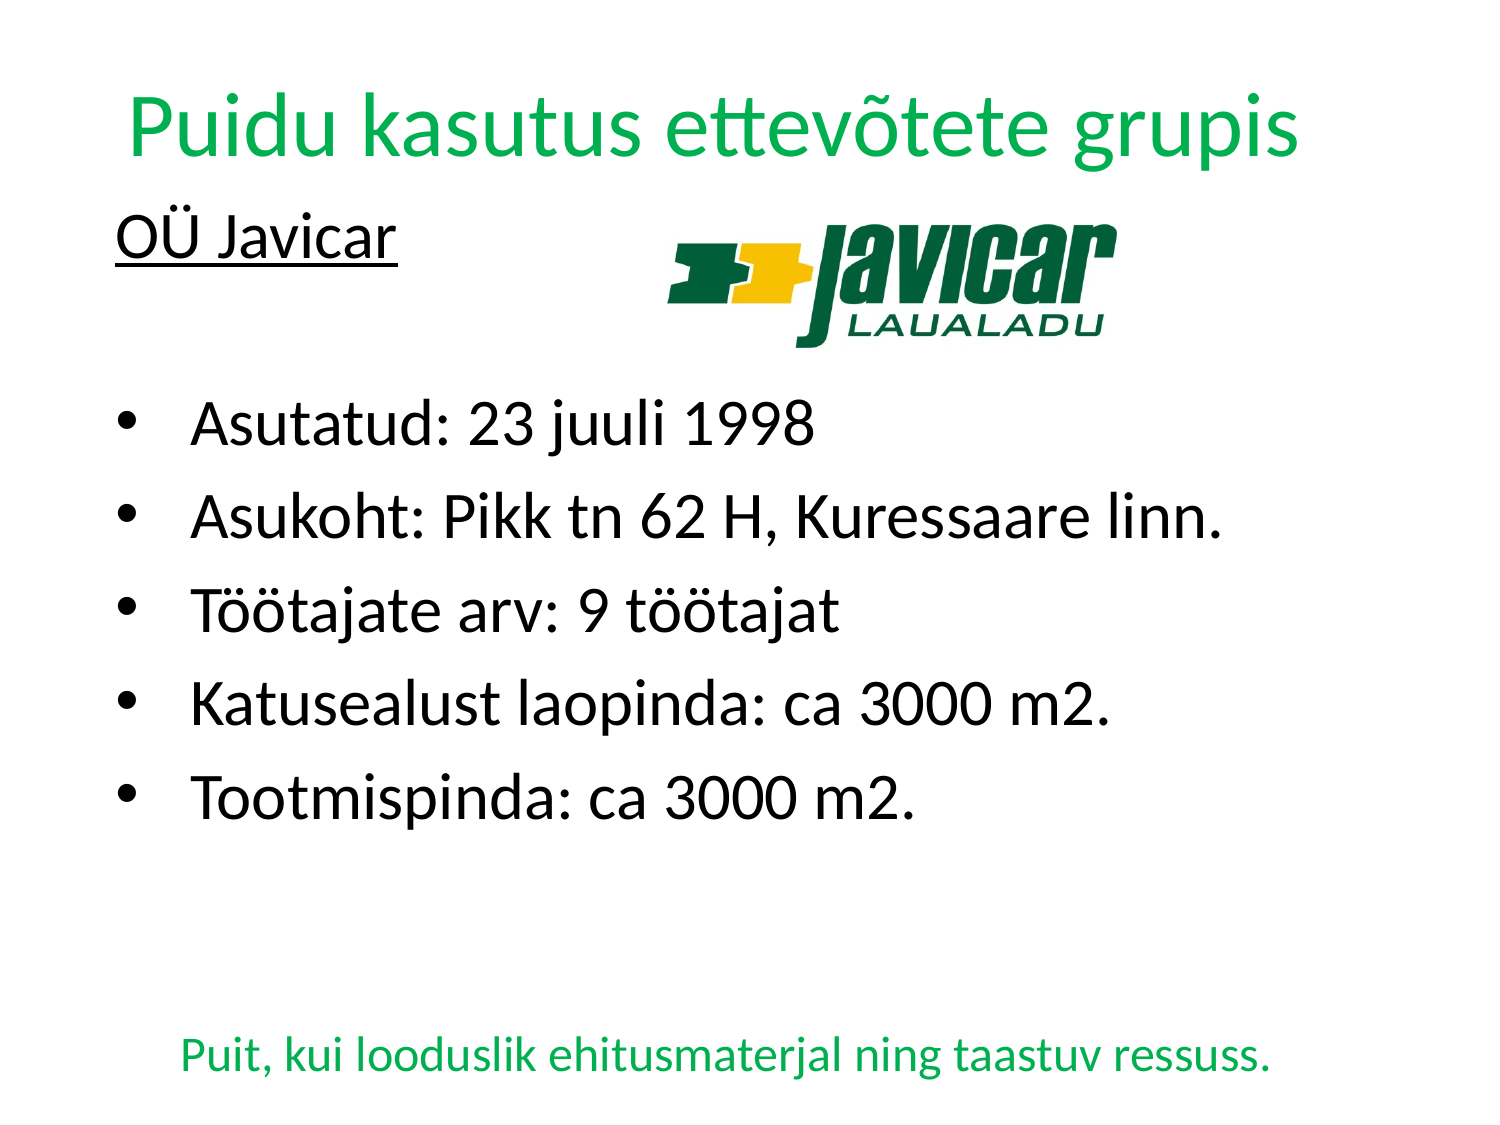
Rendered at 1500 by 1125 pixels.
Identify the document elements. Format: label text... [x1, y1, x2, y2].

footer Puit, kui looduslik ehitusmaterjal ning taastuv ressuss. [135, 999, 1329, 1103]
title Puidu kasutus ettevõtete grupis [112, 30, 1388, 209]
subtitle OÜ Javicar Asutatud: 23 juuli 1998 Asukoht: Pikk tn 62 H, Kuressaare linn. Töötajate arv: 9 töötajat Katusealust laopinda: ca 3000 m2. Tootmispinda: ca 3000 m2. [100, 184, 1376, 976]
picture [667, 224, 1117, 348]
